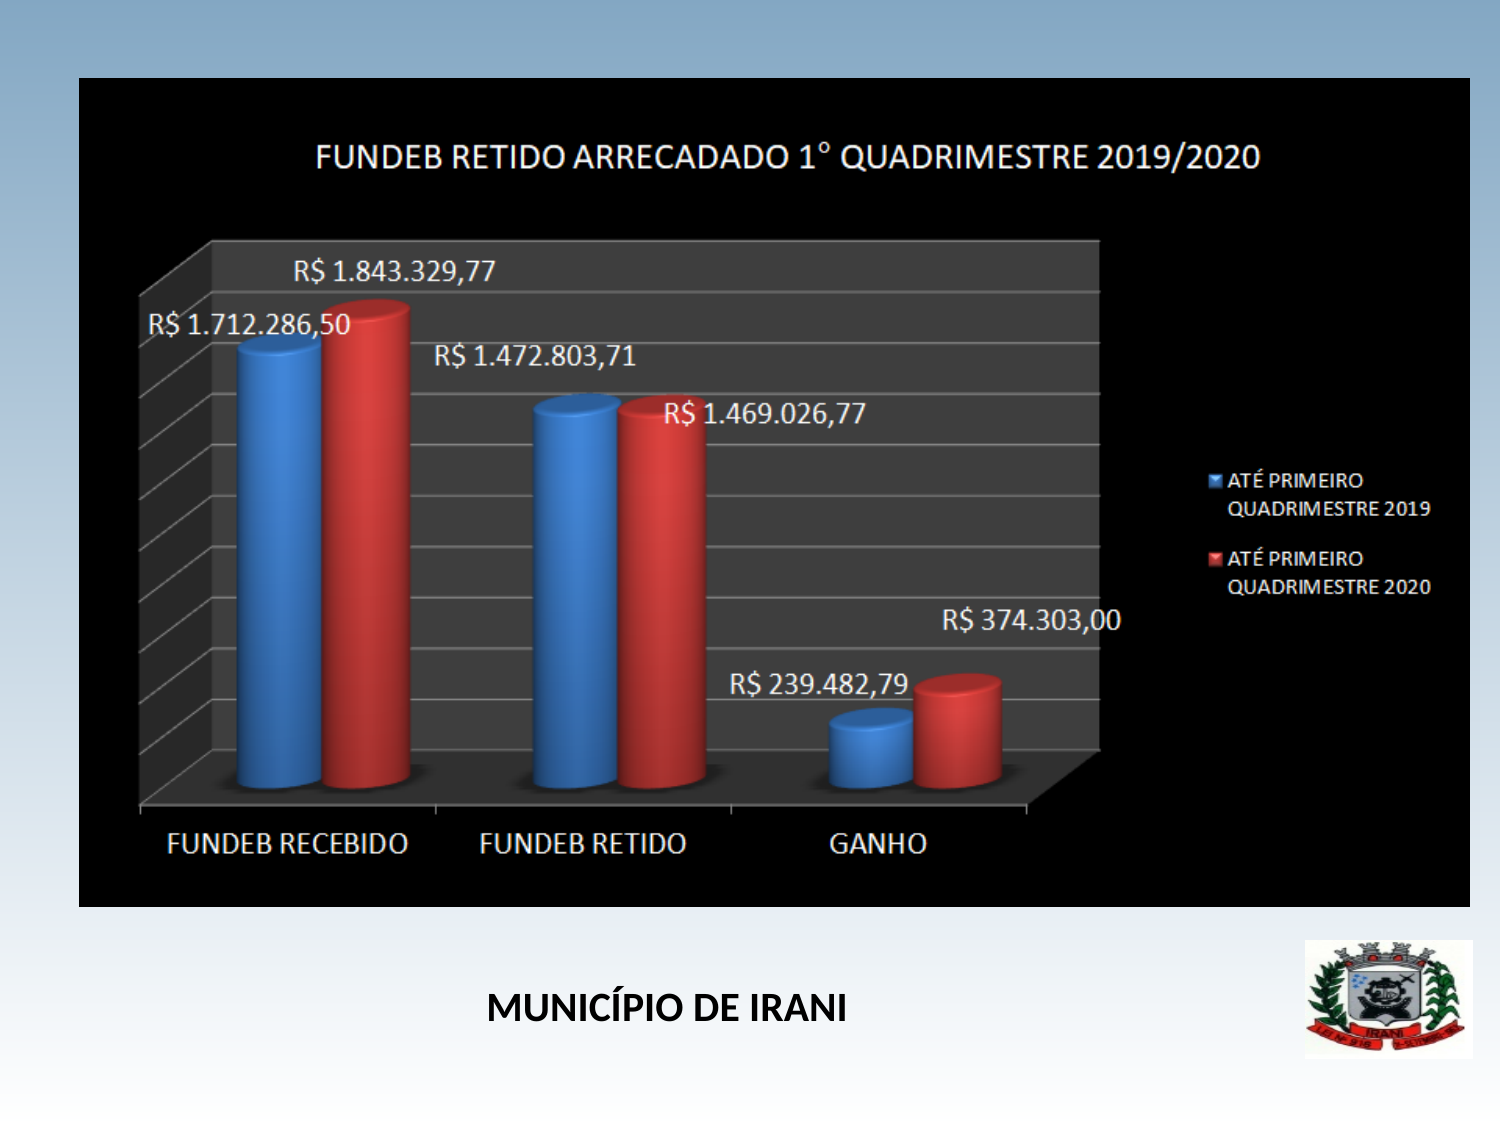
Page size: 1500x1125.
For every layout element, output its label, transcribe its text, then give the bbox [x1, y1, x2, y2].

title MUNICÍPIO DE IRANI [53, 883, 1282, 1125]
picture [79, 77, 1471, 907]
picture [1304, 940, 1473, 1059]
